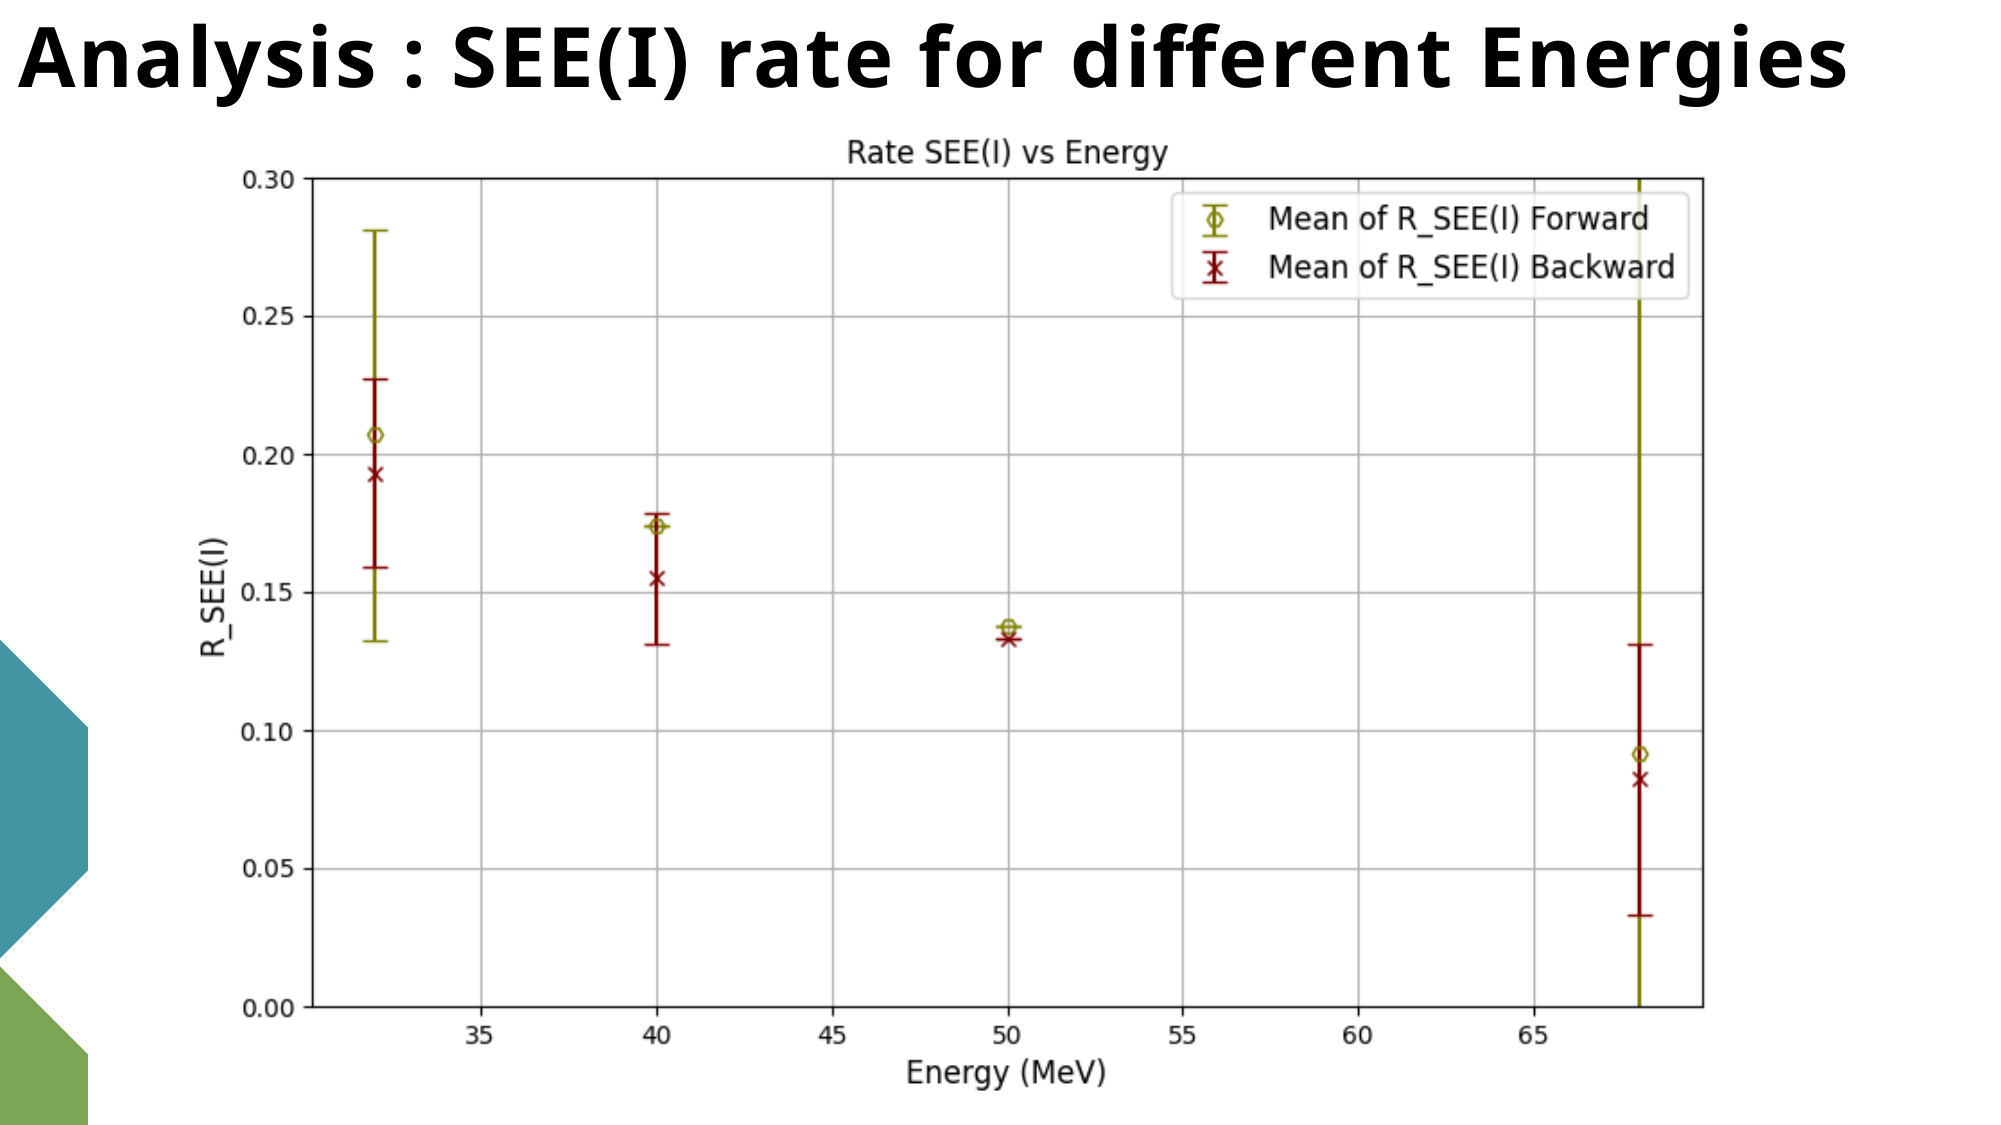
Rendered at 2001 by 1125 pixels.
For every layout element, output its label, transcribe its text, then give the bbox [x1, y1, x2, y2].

text_box Analysis : SEE(I) rate for different Energies [18, 8, 1987, 104]
picture [88, 49, 1882, 1125]
